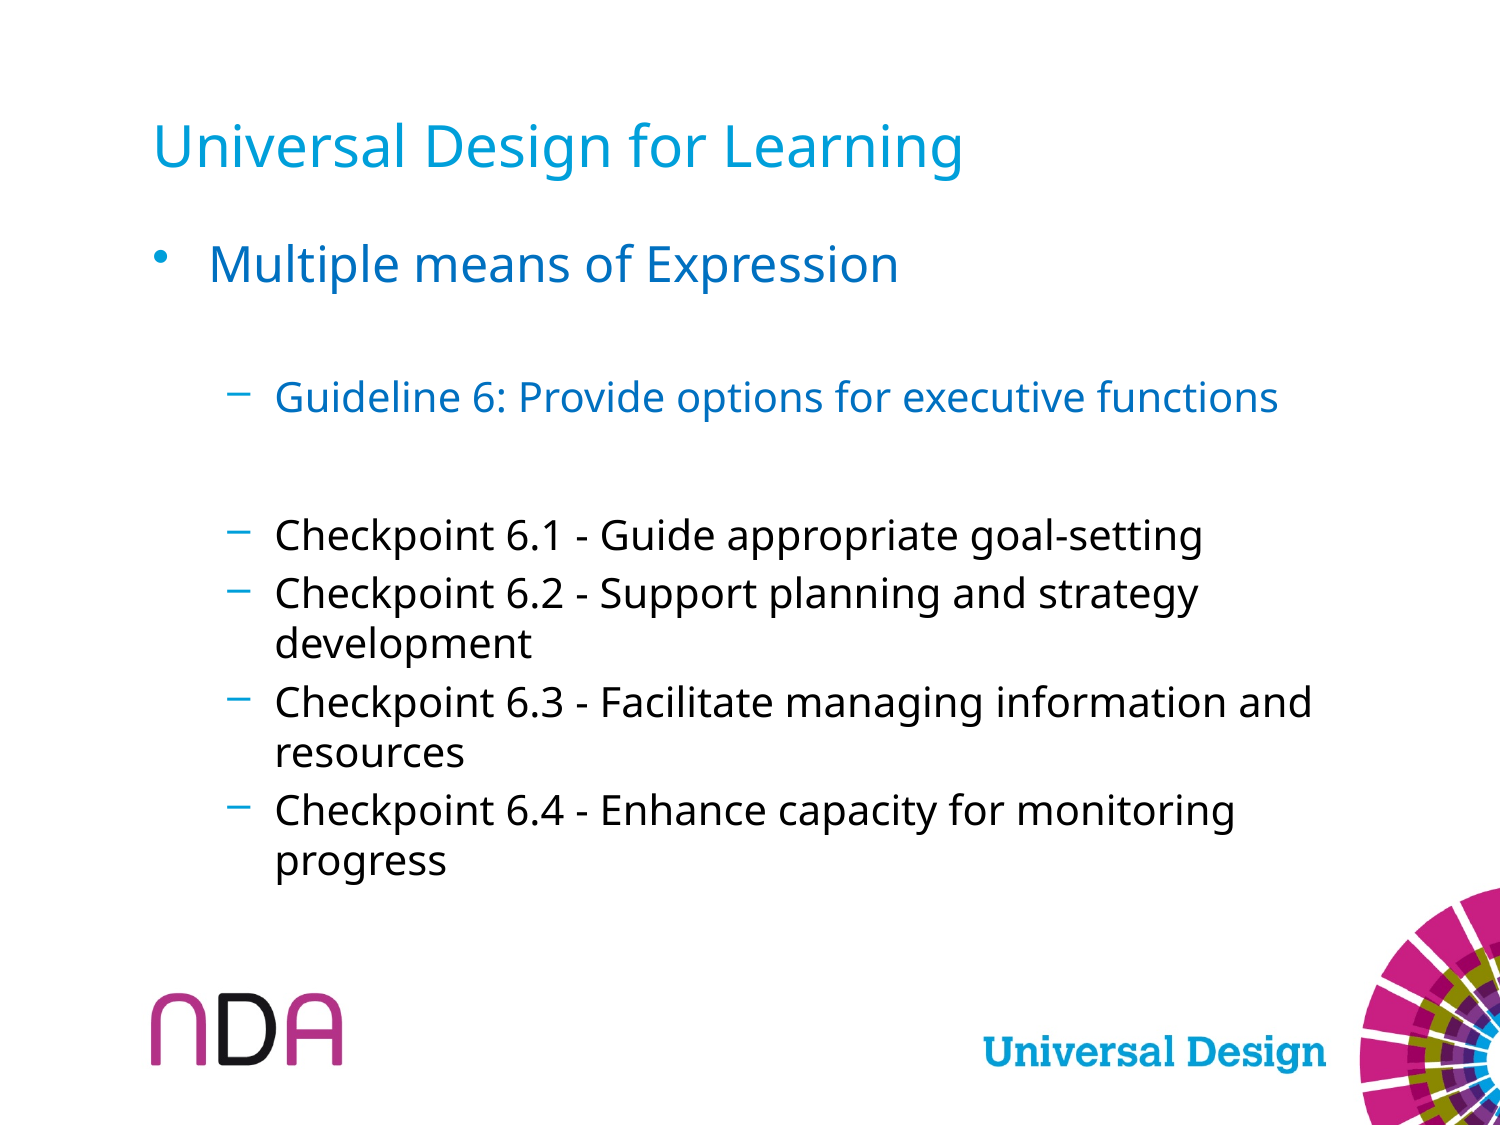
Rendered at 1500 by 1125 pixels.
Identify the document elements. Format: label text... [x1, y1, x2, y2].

title Universal Design for Learning [137, 87, 1276, 201]
picture [0, 883, 1500, 1125]
list Multiple means of Expression Guideline 6: Provide options for executive functions Checkpoint 6.1 - Guide appropriate goal-setting Checkpoint 6.2 - Support planning and strategy development Checkpoint 6.3 - Facilitate managing information and resources Checkpoint 6.4 - Enhance capacity for monitoring progress [137, 224, 1413, 876]
